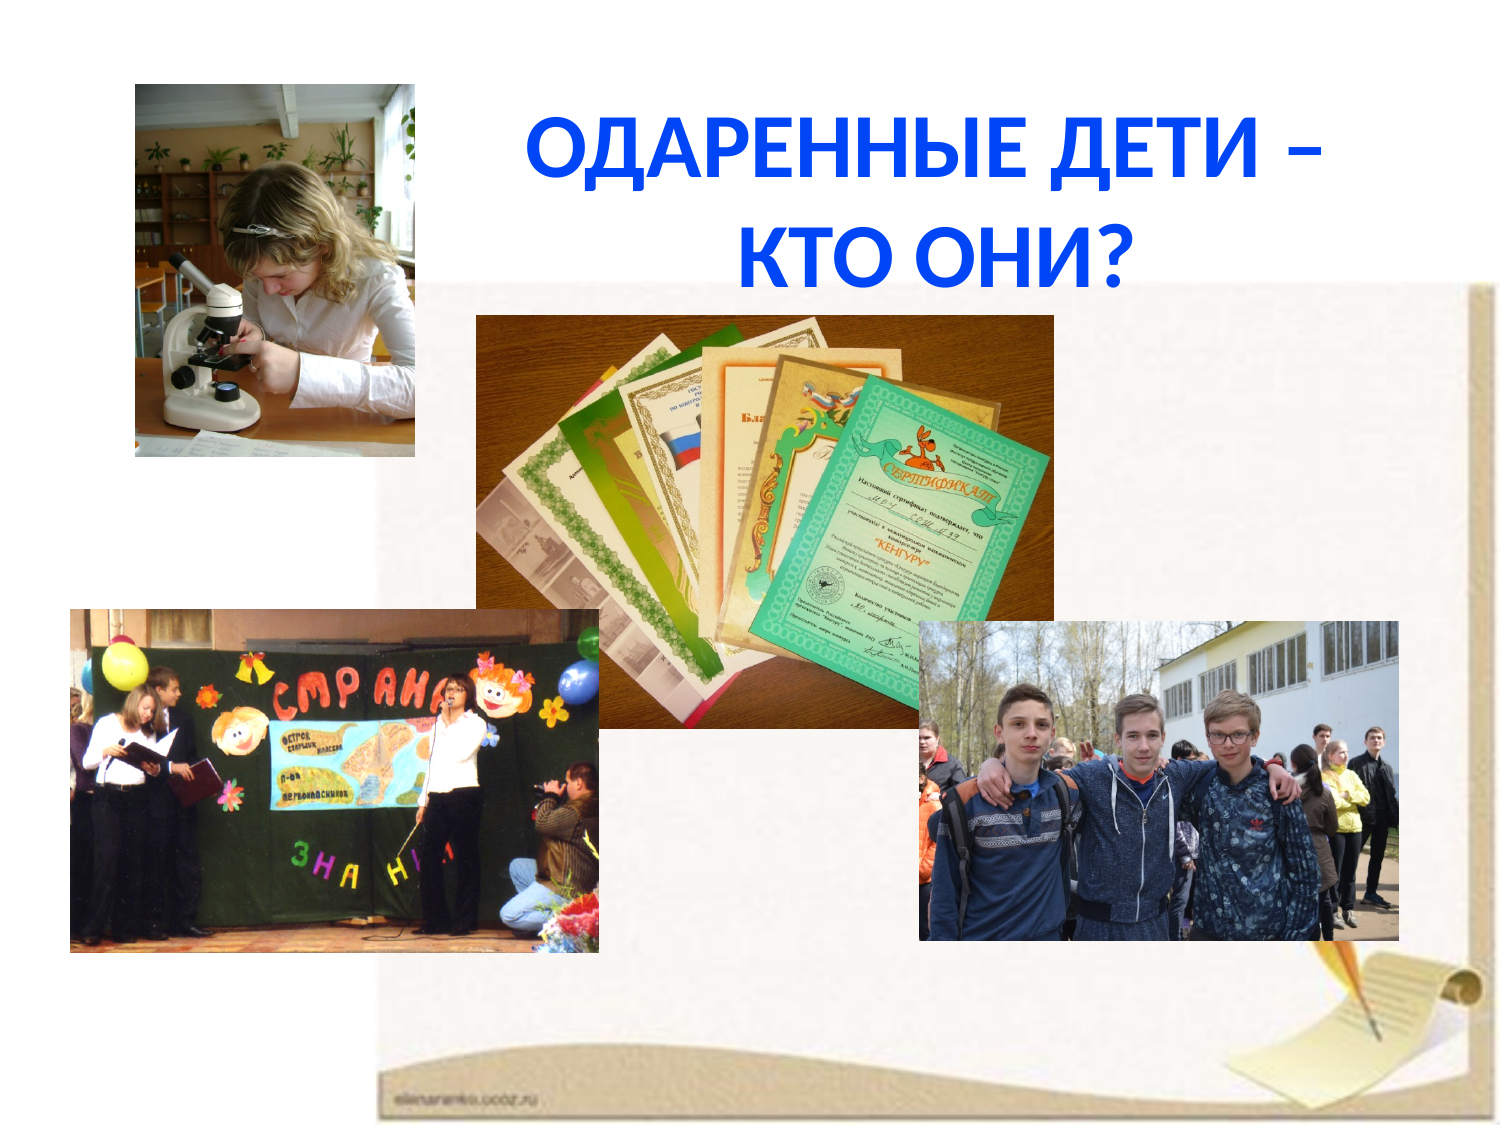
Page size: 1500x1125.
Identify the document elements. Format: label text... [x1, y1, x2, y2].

text_box Одаренные дети – кто они? [510, 78, 1365, 279]
picture [70, 83, 1500, 1125]
